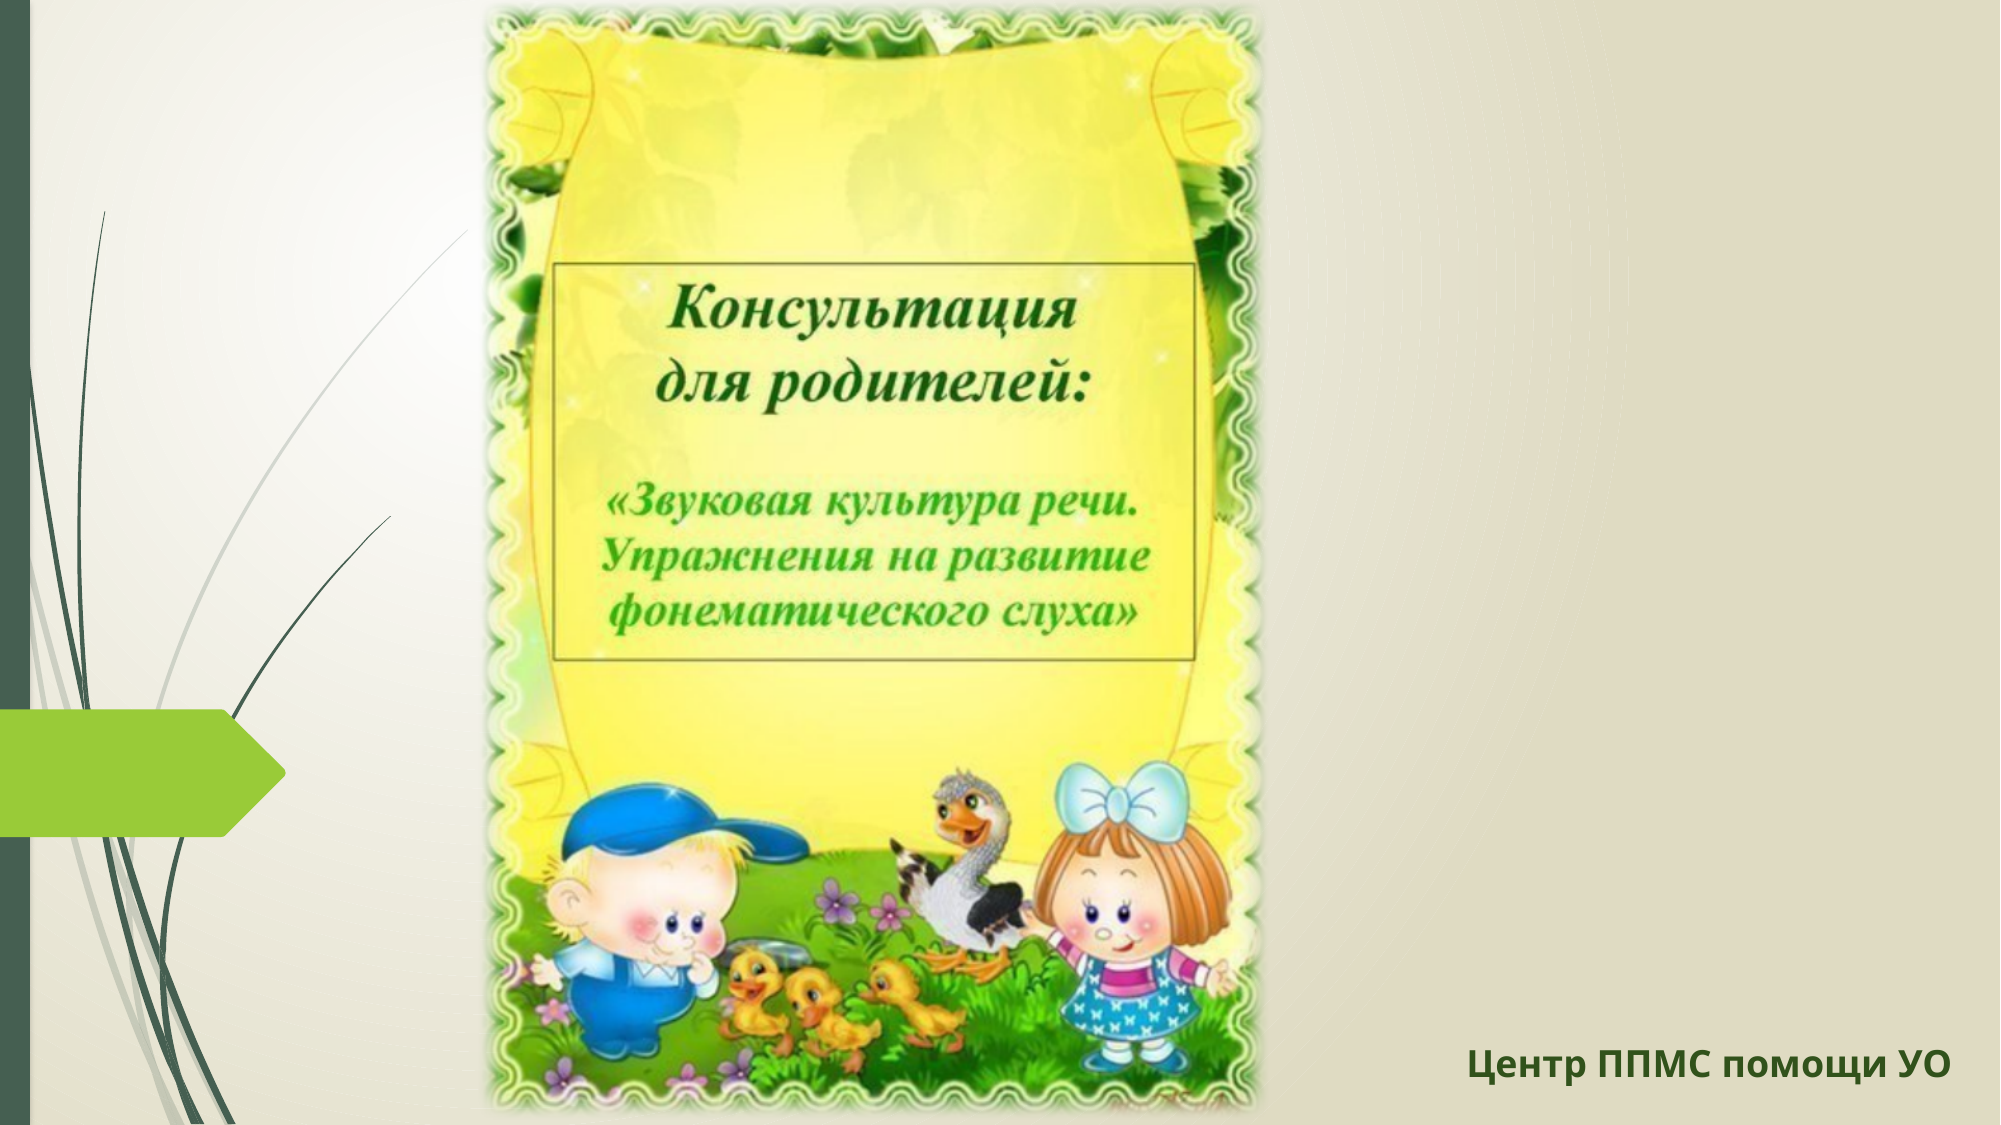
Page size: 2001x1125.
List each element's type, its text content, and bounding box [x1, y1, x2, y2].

picture [478, 0, 1271, 1121]
subtitle Центр ППМС помощи УО [1451, 1032, 2000, 1120]
